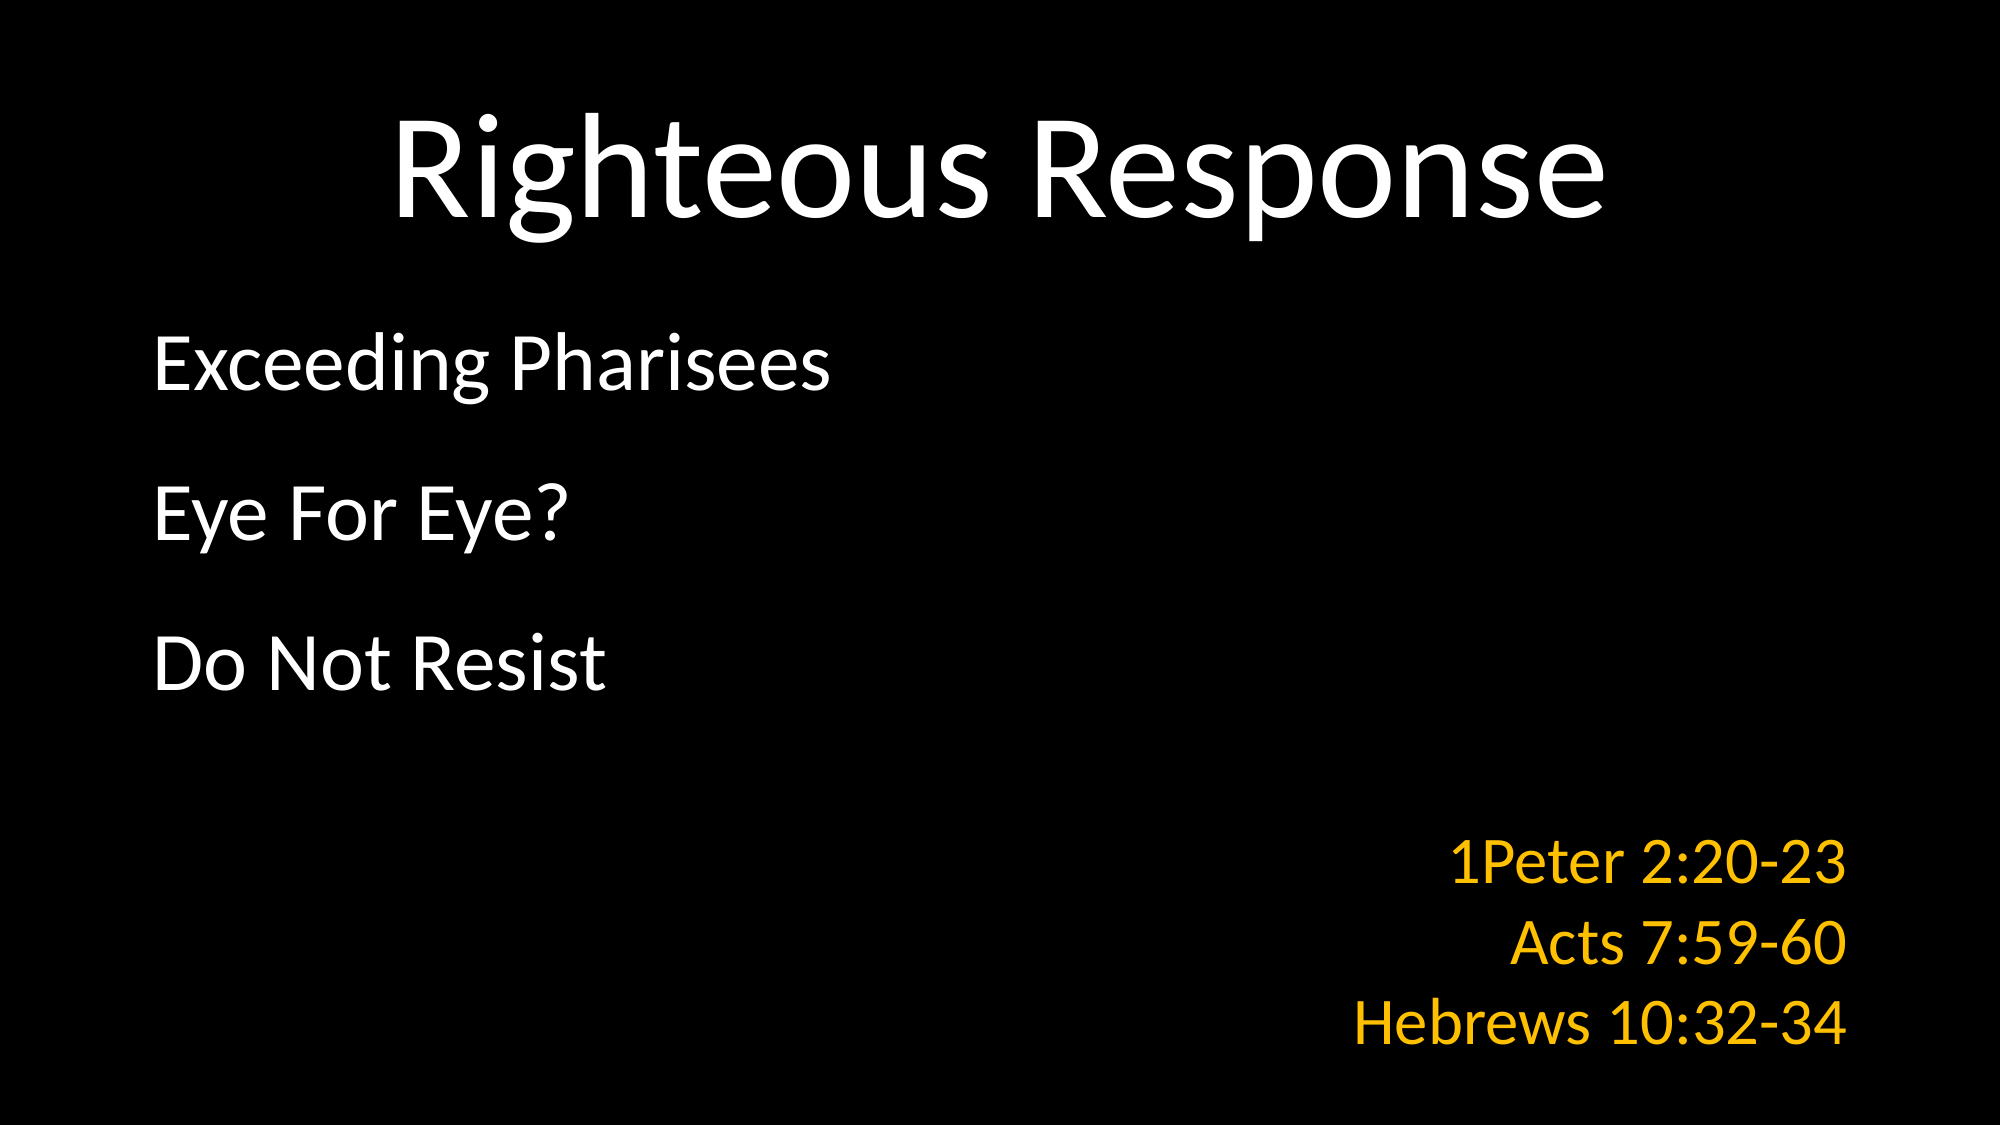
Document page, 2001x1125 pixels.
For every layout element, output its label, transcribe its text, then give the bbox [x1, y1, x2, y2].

title Righteous Response [137, 59, 1863, 278]
list Exceeding Pharisees Eye For Eye? Do Not Resist [137, 299, 988, 1066]
list 1Peter 2:20-23 Acts 7:59-60 Hebrews 10:32-34 [1012, 299, 1863, 1066]
